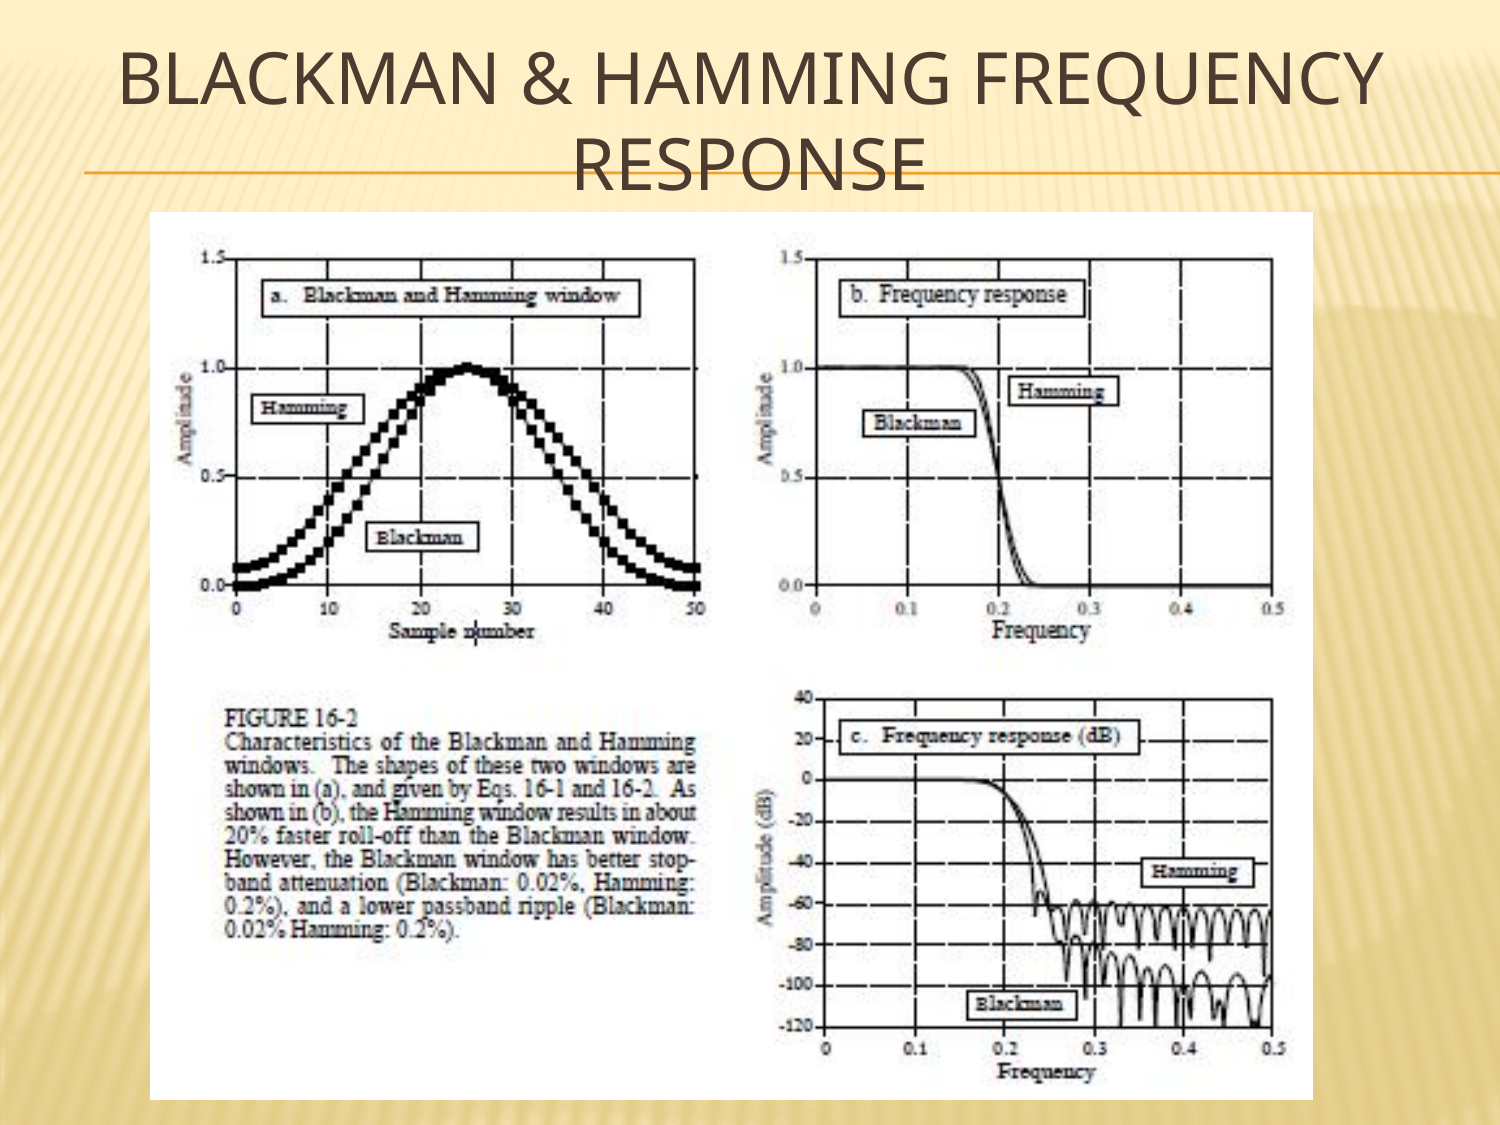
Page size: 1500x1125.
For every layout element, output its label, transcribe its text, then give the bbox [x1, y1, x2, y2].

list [149, 212, 1313, 1100]
title Blackman & Hamming Frequency Response [75, 24, 1425, 213]
